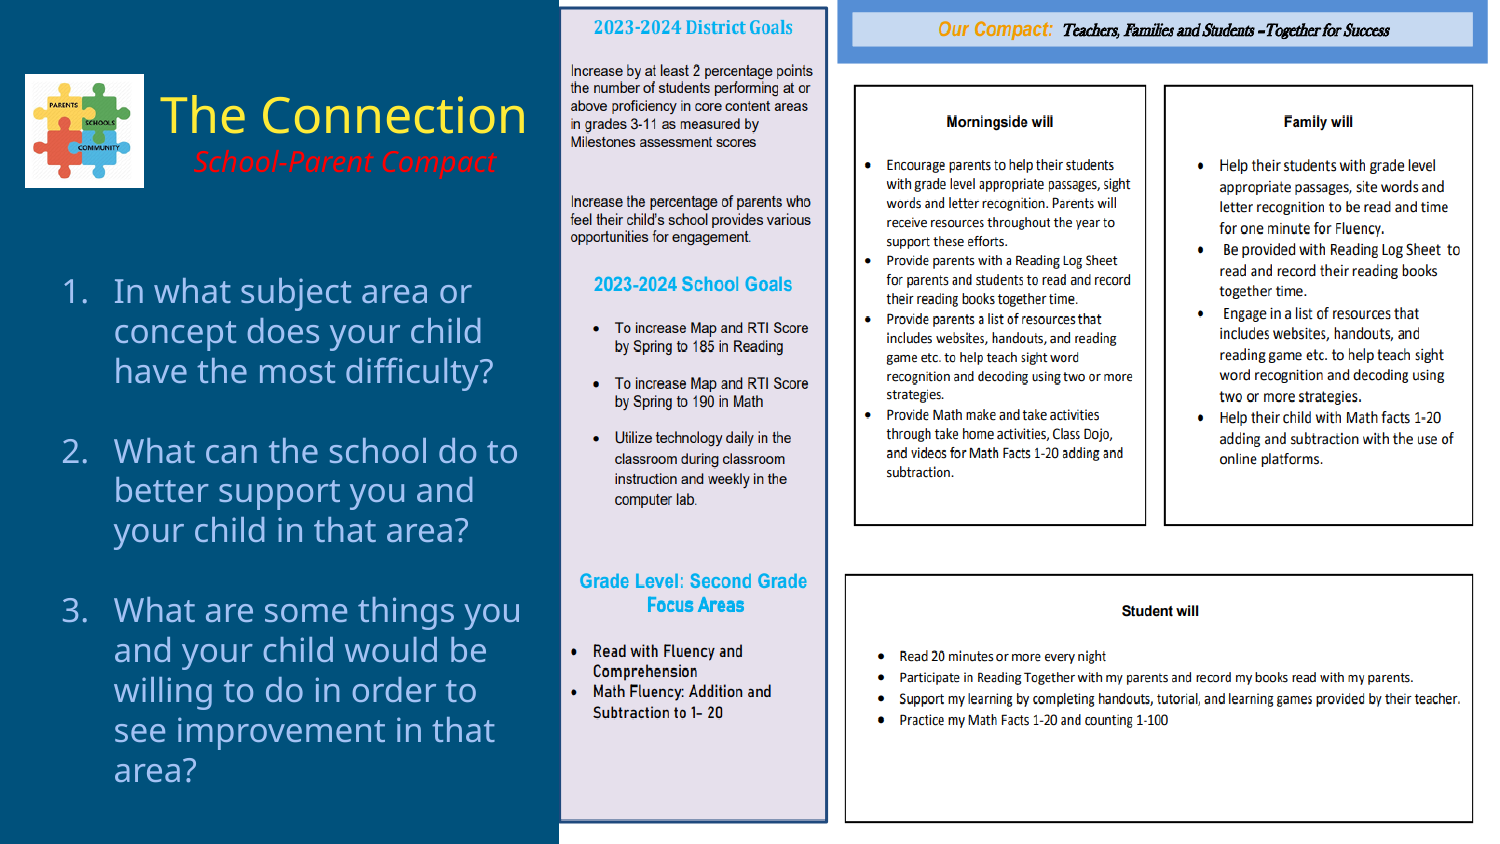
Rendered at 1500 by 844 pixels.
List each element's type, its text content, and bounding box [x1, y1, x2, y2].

picture [26, 75, 143, 187]
picture [560, 0, 1500, 844]
text_box In what subject area or concept does your child have the most difficulty? What can the school do to better support you and your child in that area? What are some things you and your child would be willing to do in order to see improvement in that area? [23, 255, 549, 804]
title The Connection School-Parent Compact [102, 59, 554, 203]
